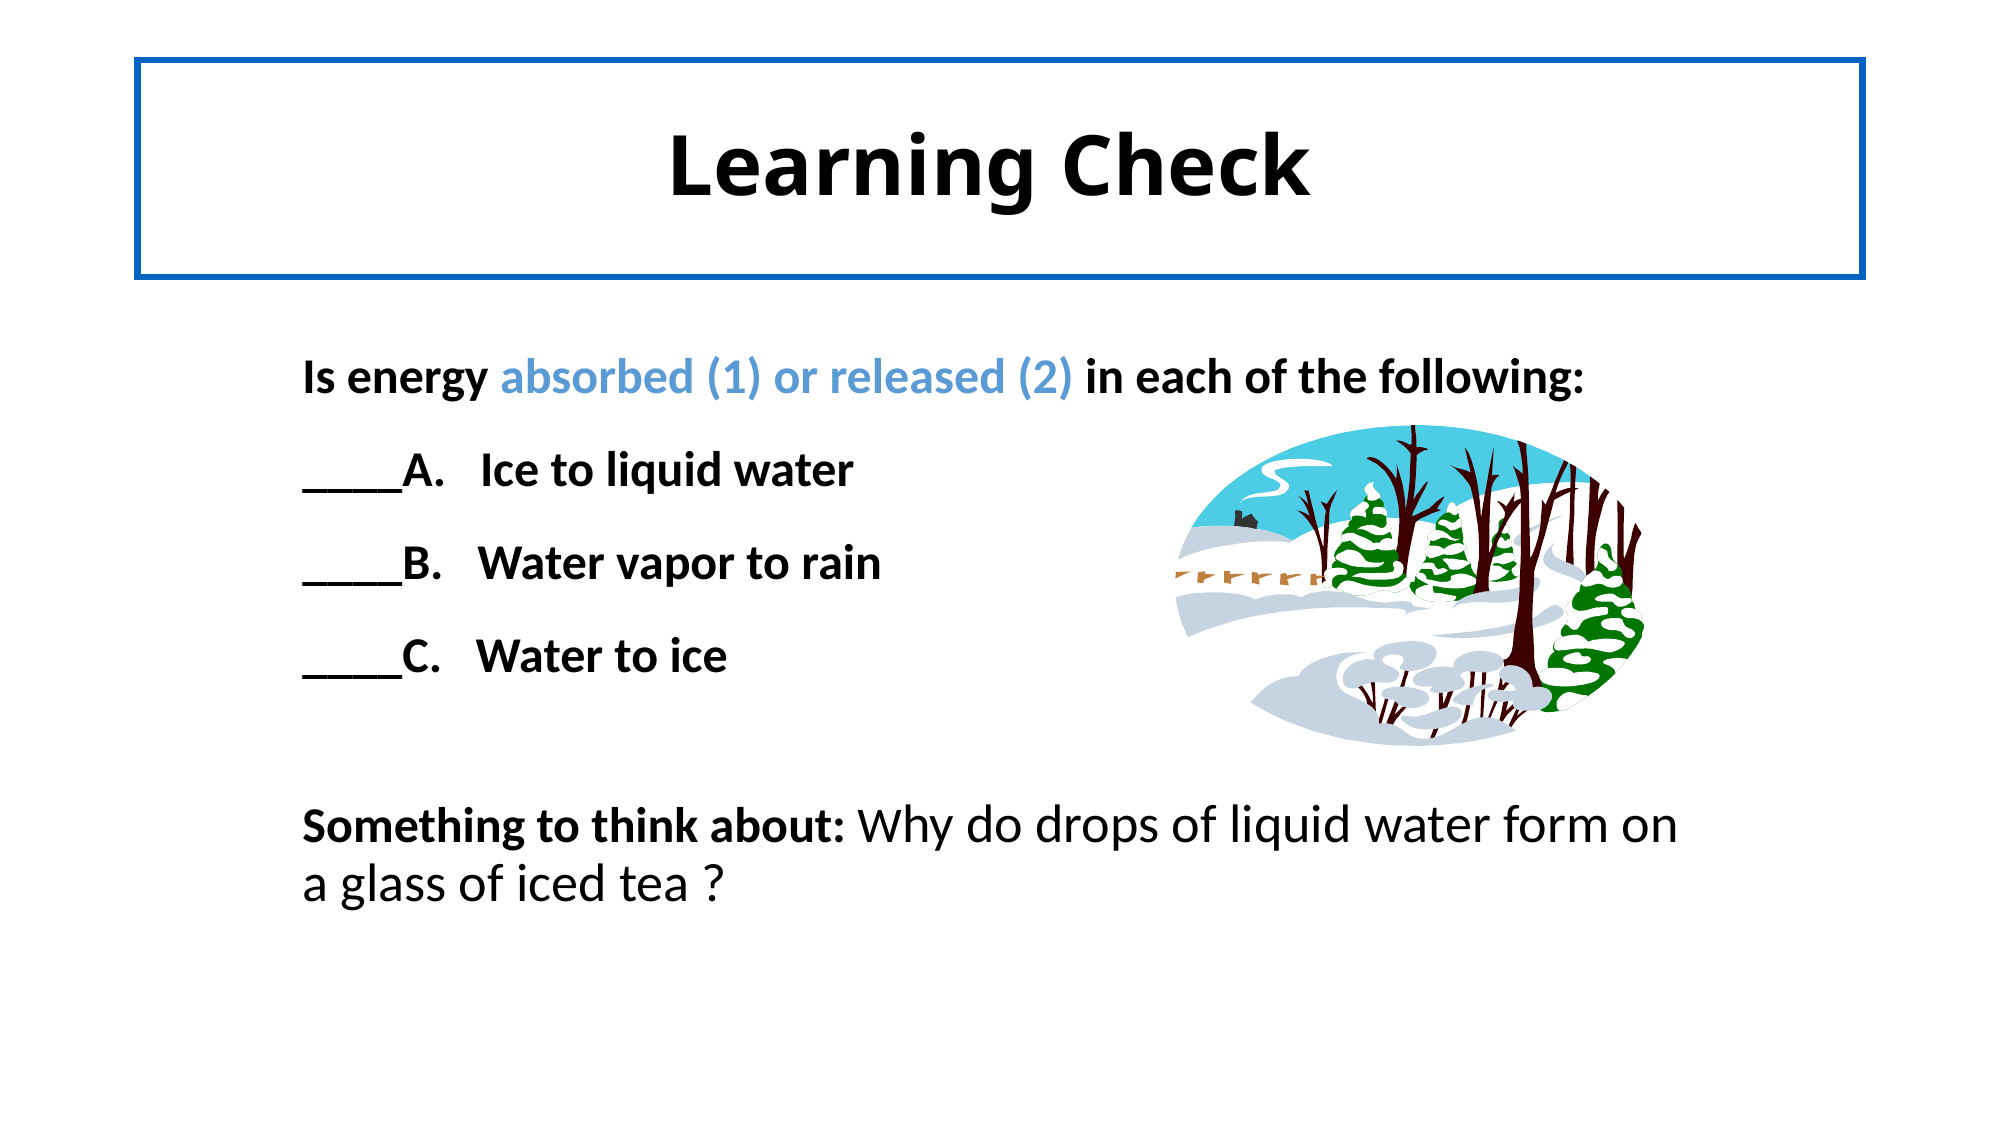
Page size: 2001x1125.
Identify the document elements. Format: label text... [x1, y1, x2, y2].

title Learning Check [137, 59, 1863, 278]
list Is energy absorbed (1) or released (2) in each of the following: ____A. Ice to liquid water ____B. Water vapor to rain ____C. Water to ice Something to think about: Why do drops of liquid water form on a glass of iced tea ? [249, 312, 1700, 1050]
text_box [1174, 424, 1655, 746]
